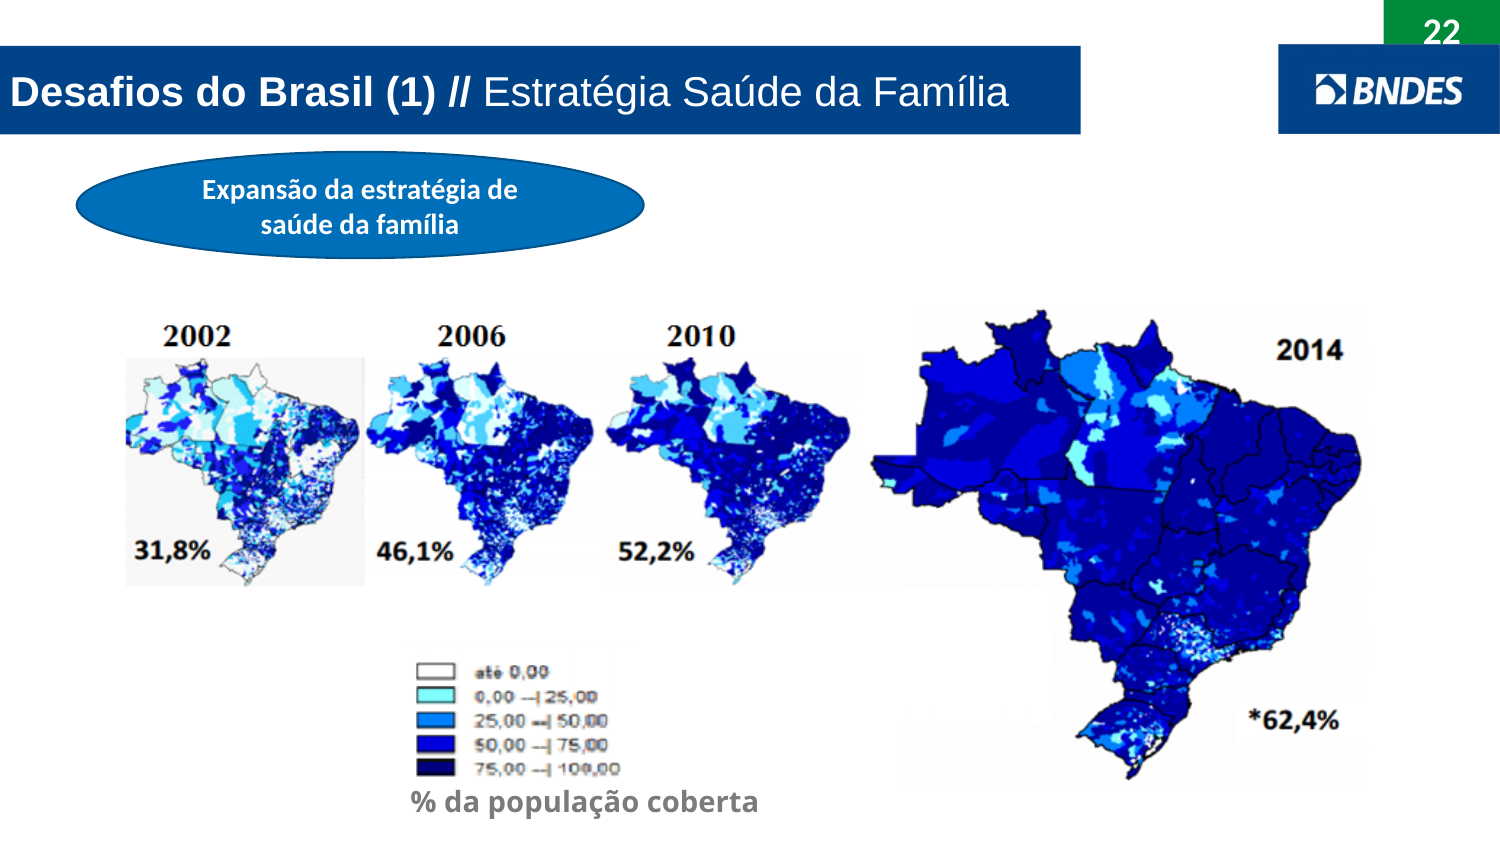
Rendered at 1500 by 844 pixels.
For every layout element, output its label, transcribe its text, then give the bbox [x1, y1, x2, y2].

picture [1278, 44, 1500, 134]
text_box % da população coberta [395, 788, 892, 826]
text_box Expansão da estratégia de saúde da família [75, 150, 645, 235]
text_box Desafios do Brasil (1) // Estratégia Saúde da Família [0, 45, 1082, 135]
picture [100, 235, 1388, 788]
